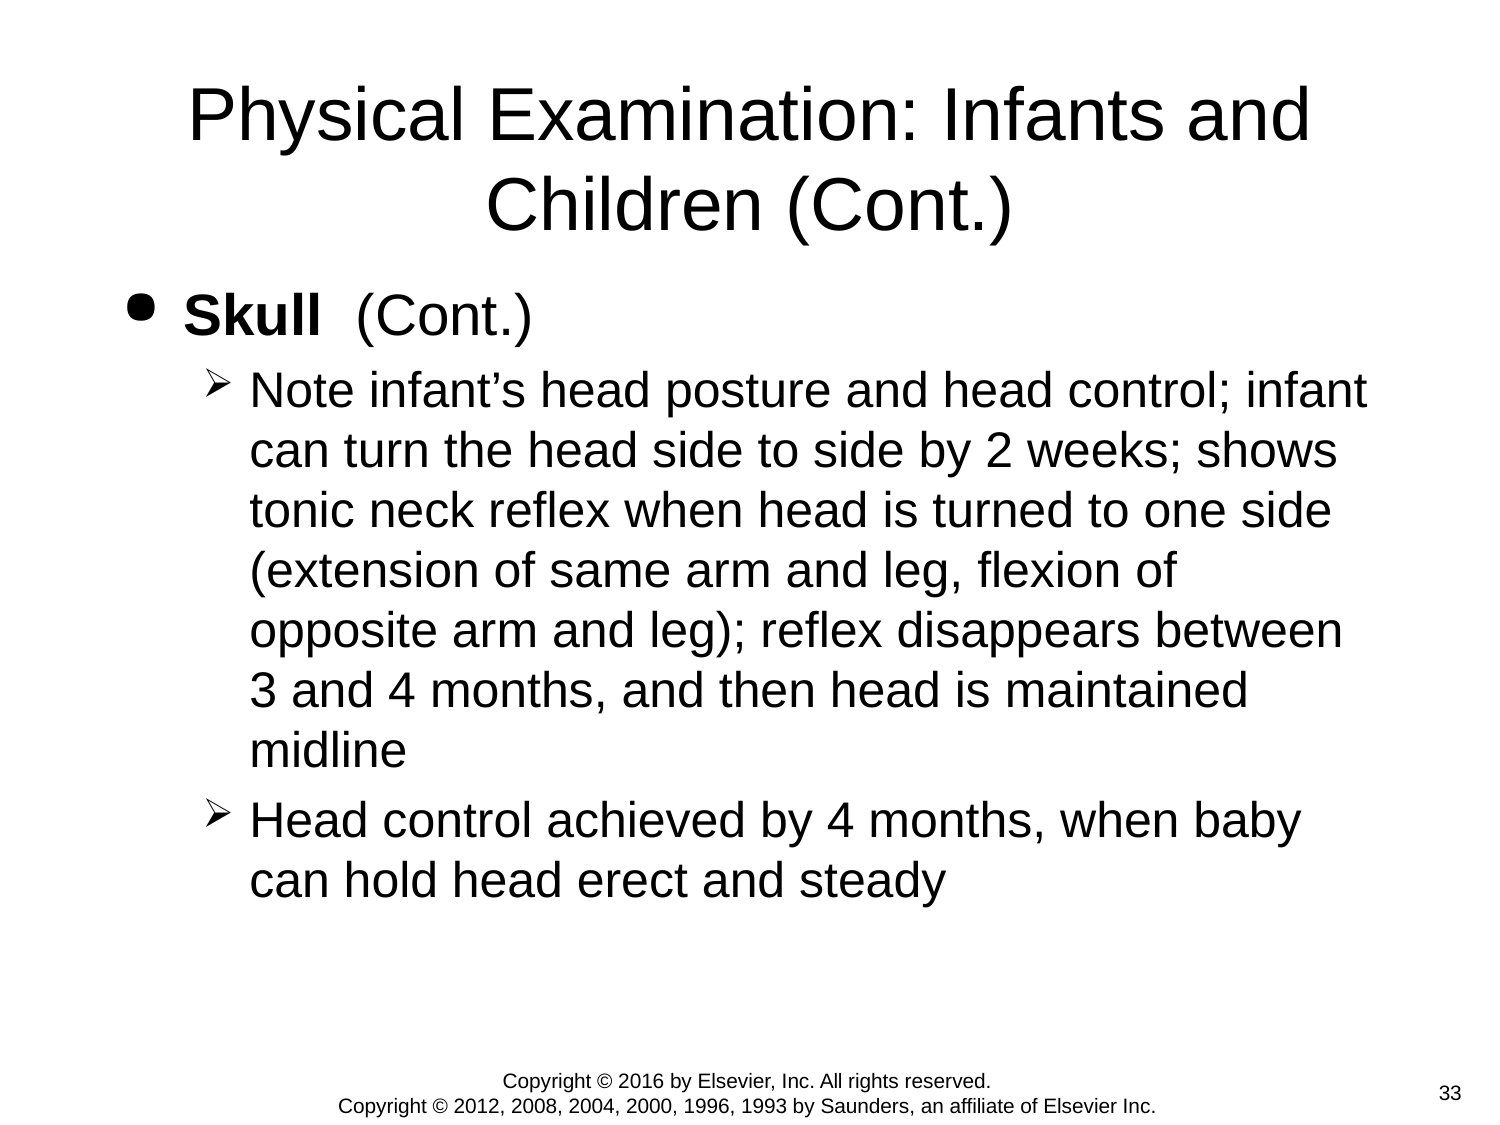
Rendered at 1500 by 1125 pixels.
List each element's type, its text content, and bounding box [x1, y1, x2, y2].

list Skull (Cont.) Note infant’s head posture and head control; infant can turn the head side to side by 2 weeks; shows tonic neck reflex when head is turned to one side (extension of same arm and leg, flexion of opposite arm and leg); reflex disappears between 3 and 4 months, and then head is maintained midline Head control achieved by 4 months, when baby can hold head erect and steady [112, 270, 1388, 1001]
slide_number 33 [1400, 1060, 1495, 1123]
footer Copyright © 2016 by Elsevier, Inc. All rights reserved. Copyright © 2012, 2008, 2004, 2000, 1996, 1993 by Saunders, an affiliate of Elsevier Inc. [162, 1059, 1338, 1123]
title Physical Examination: Infants and Children (Cont.) [112, 55, 1388, 256]
